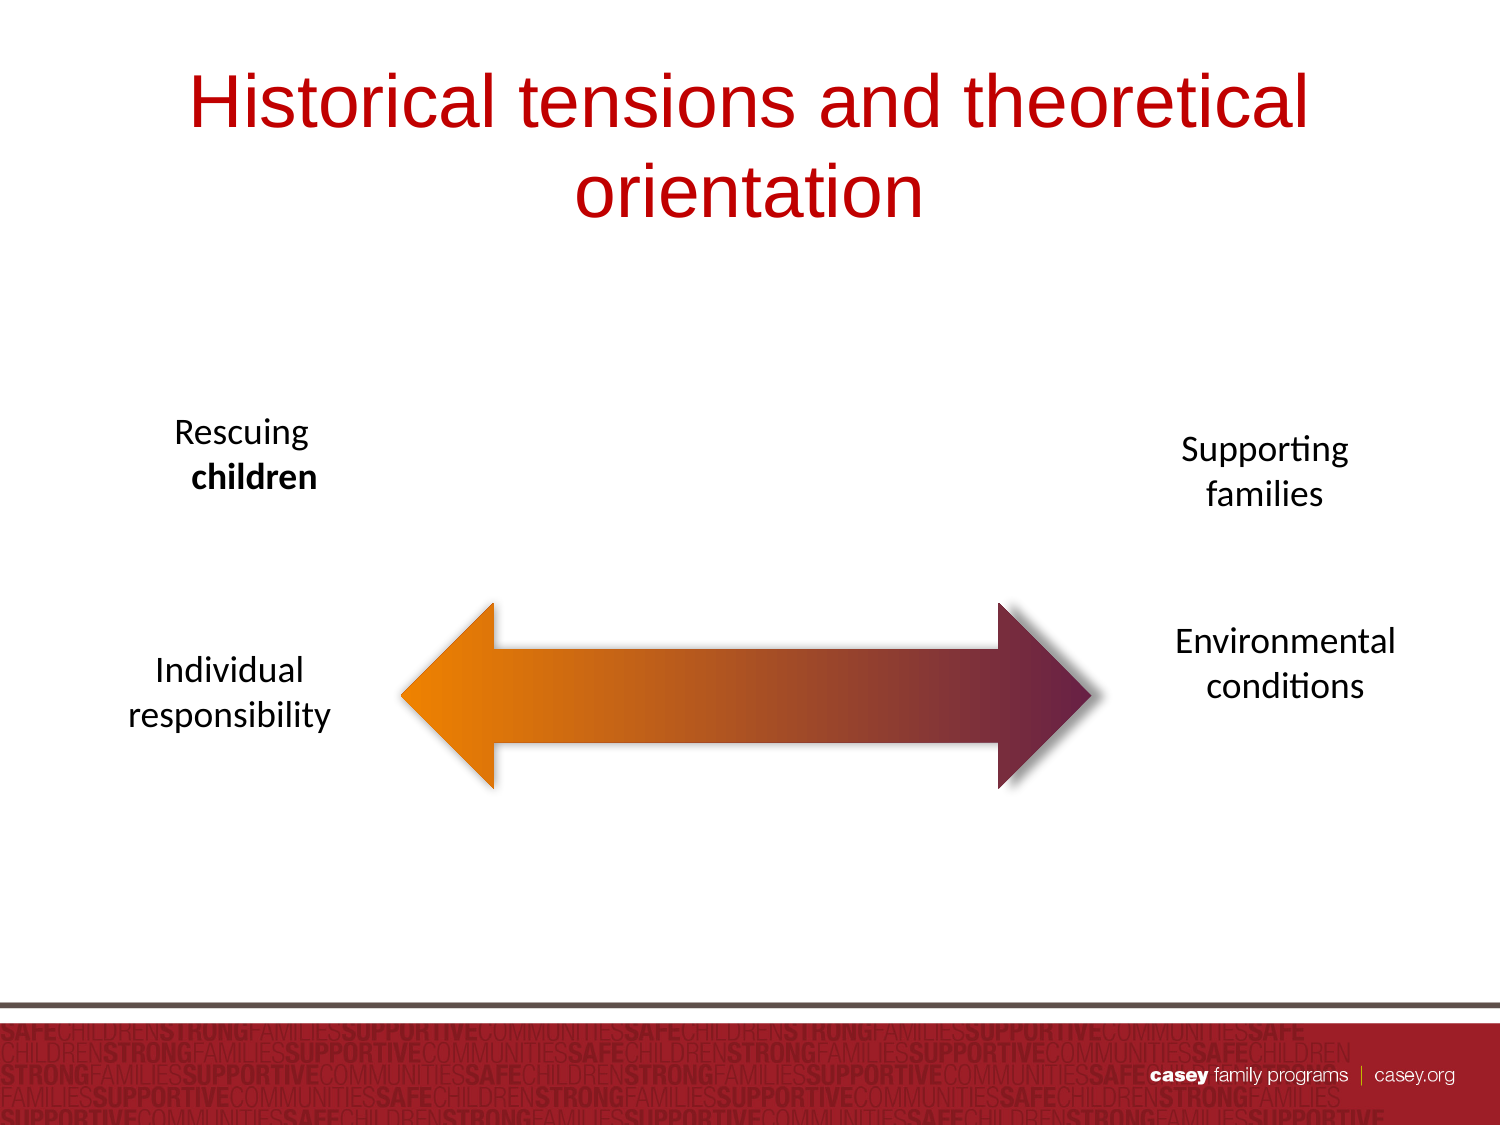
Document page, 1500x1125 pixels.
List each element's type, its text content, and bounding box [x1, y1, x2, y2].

title Historical tensions and theoretical orientation [75, 45, 1425, 233]
text_box Environmental conditions [1146, 609, 1425, 714]
text_box Rescuing children [75, 399, 333, 505]
text_box Individual responsibility [100, 638, 359, 743]
picture [0, 0, 1500, 1125]
text_box Supporting families [1165, 416, 1365, 522]
text_box [398, 600, 1094, 791]
